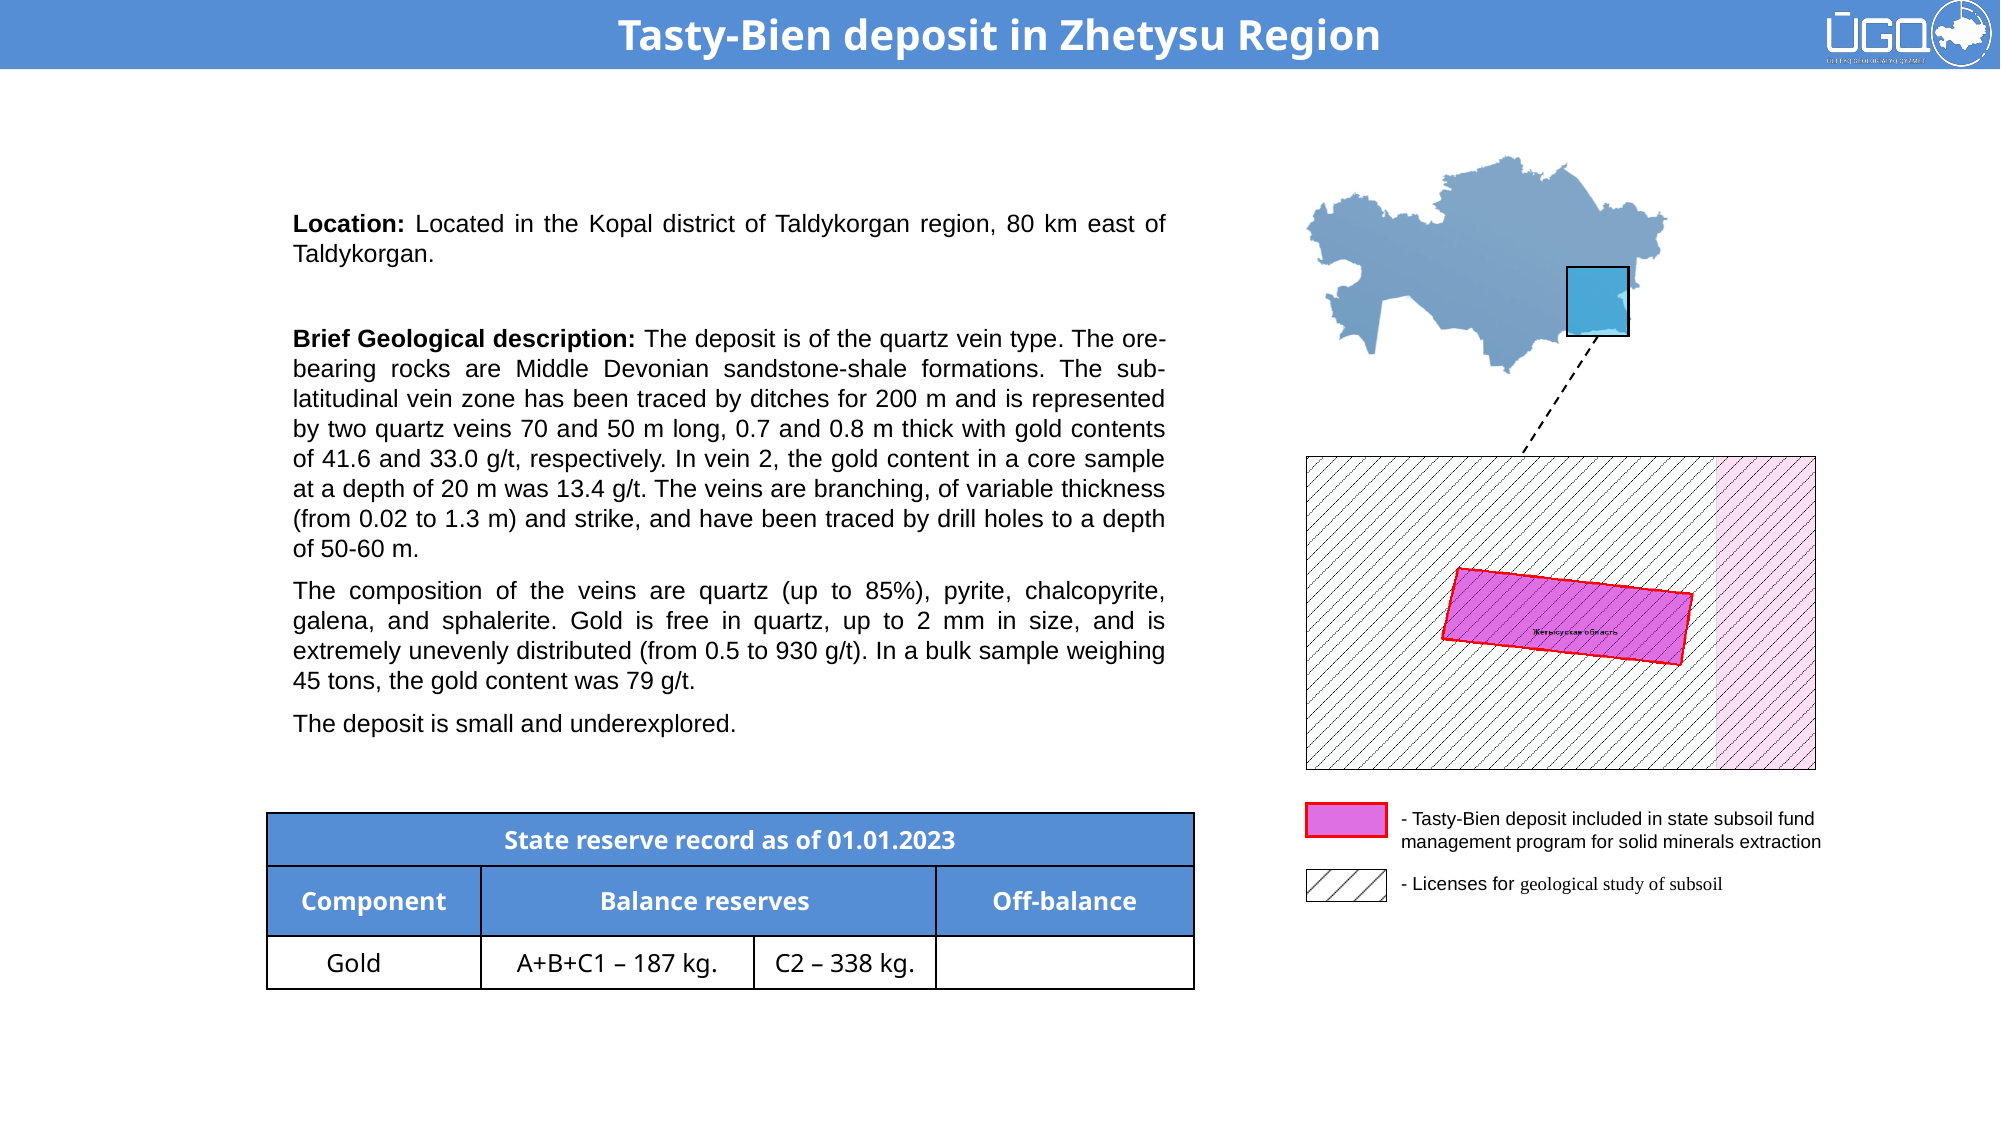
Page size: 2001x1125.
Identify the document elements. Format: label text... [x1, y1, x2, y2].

table_cell С2 – 338 kg. [755, 937, 935, 988]
picture [1306, 456, 1816, 770]
text_box Location: Located in the Kopal district of Taldykorgan region, 80 km east of Taldykorgan. Brief Geological description: The deposit is of the quartz vein type. The ore-bearing rocks are Middle Devonian sandstone-shale formations. The sub-latitudinal vein zone has been traced by ditches for 200 m and is represented by two quartz veins 70 and 50 m long, 0.7 and 0.8 m thick with gold contents of 41.6 and 33.0 g/t, respectively. In vein 2, the gold content in a core sample at a depth of 20 m was 13.4 g/t. The veins are branching, of variable thickness (from 0.02 to 1.3 m) and strike, and have been traced by drill holes to a depth of 50-60 m. The composition of the veins are quartz (up to 85%), pyrite, chalcopyrite, galena, and sphalerite. Gold is free in quartz, up to 2 mm in size, and is extremely unevenly distributed (from 0.5 to 930 g/t). In a bulk sample weighing 45 tons, the gold content was 79 g/t. The deposit is small and underexplored. [277, 140, 1183, 804]
table_cell [937, 937, 1193, 988]
table_header State reserve record as of 01.01.2023 [268, 814, 1193, 865]
picture [1827, 0, 1992, 67]
text_box - Tasty-Bien deposit included in state subsoil fund management program for solid minerals extraction [1386, 799, 1920, 860]
picture [1306, 869, 1387, 902]
text_box - Licenses for geological study of subsoil [1386, 864, 1787, 902]
picture [1306, 155, 1668, 375]
text_box [1306, 802, 1386, 837]
text_box Tasty-Bien deposit in Zhetysu Region [0, 0, 2000, 70]
table_cell А+В+С1 – 187 kg. [482, 937, 753, 988]
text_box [1520, 336, 1598, 456]
table_cell Gold [268, 937, 480, 988]
table_cell Off-balance [937, 867, 1193, 935]
table_cell Component [268, 867, 480, 935]
table_cell Balance reserves [482, 867, 935, 935]
